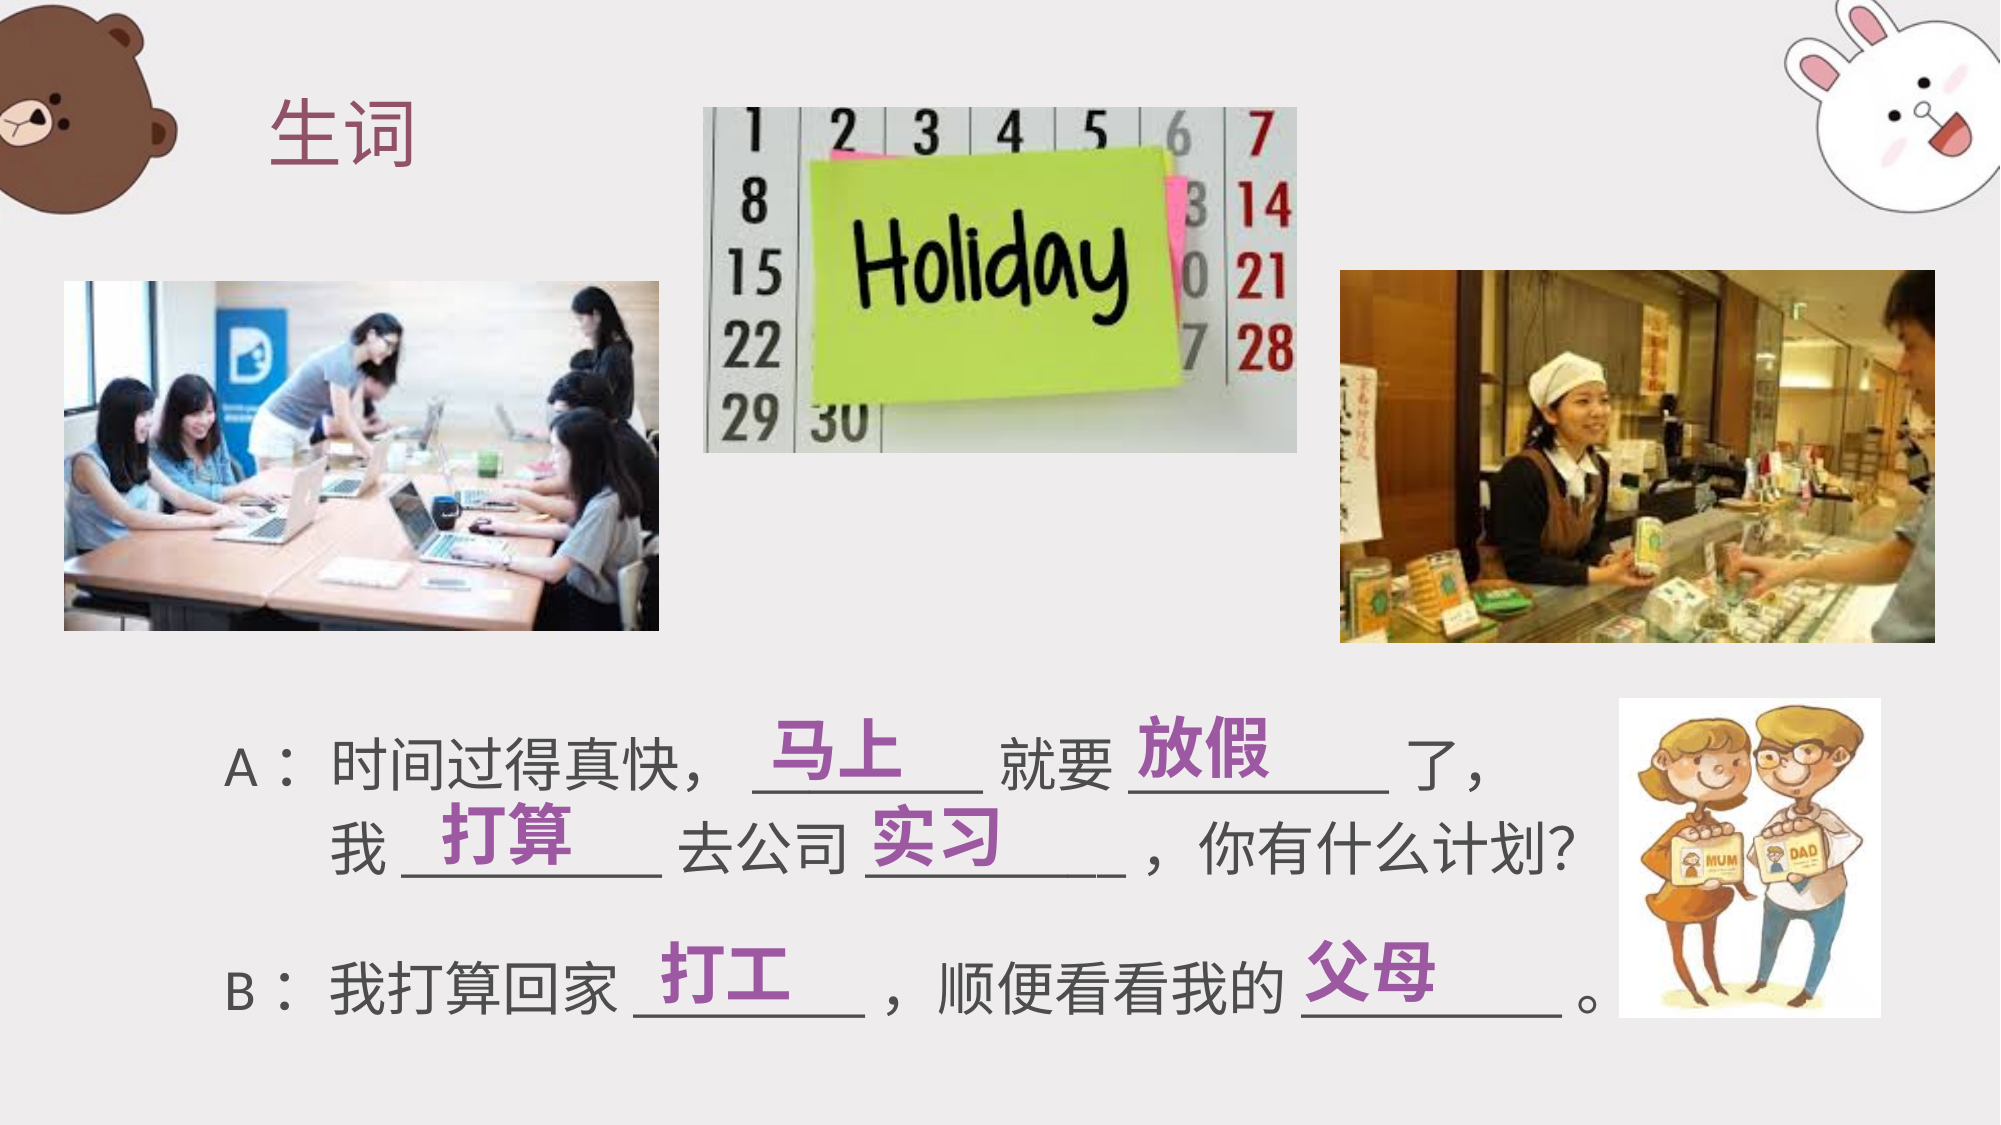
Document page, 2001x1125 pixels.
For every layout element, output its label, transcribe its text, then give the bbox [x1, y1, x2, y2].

text_box 马上 [745, 700, 929, 796]
text_box 生词 [218, 79, 468, 185]
text_box 实习 [845, 787, 1030, 883]
text_box 打工 [634, 924, 818, 1019]
text_box 打算 [415, 785, 600, 881]
picture [0, 0, 2000, 1125]
text_box 父母 [1279, 922, 1464, 1017]
text_box 放假 [1112, 698, 1297, 794]
text_box A：时间过得真快，________就要_________了， 我_________去公司_________，你有什么计划？ B：我打算回家________，顺便看看我的_________。 [209, 706, 1662, 1030]
